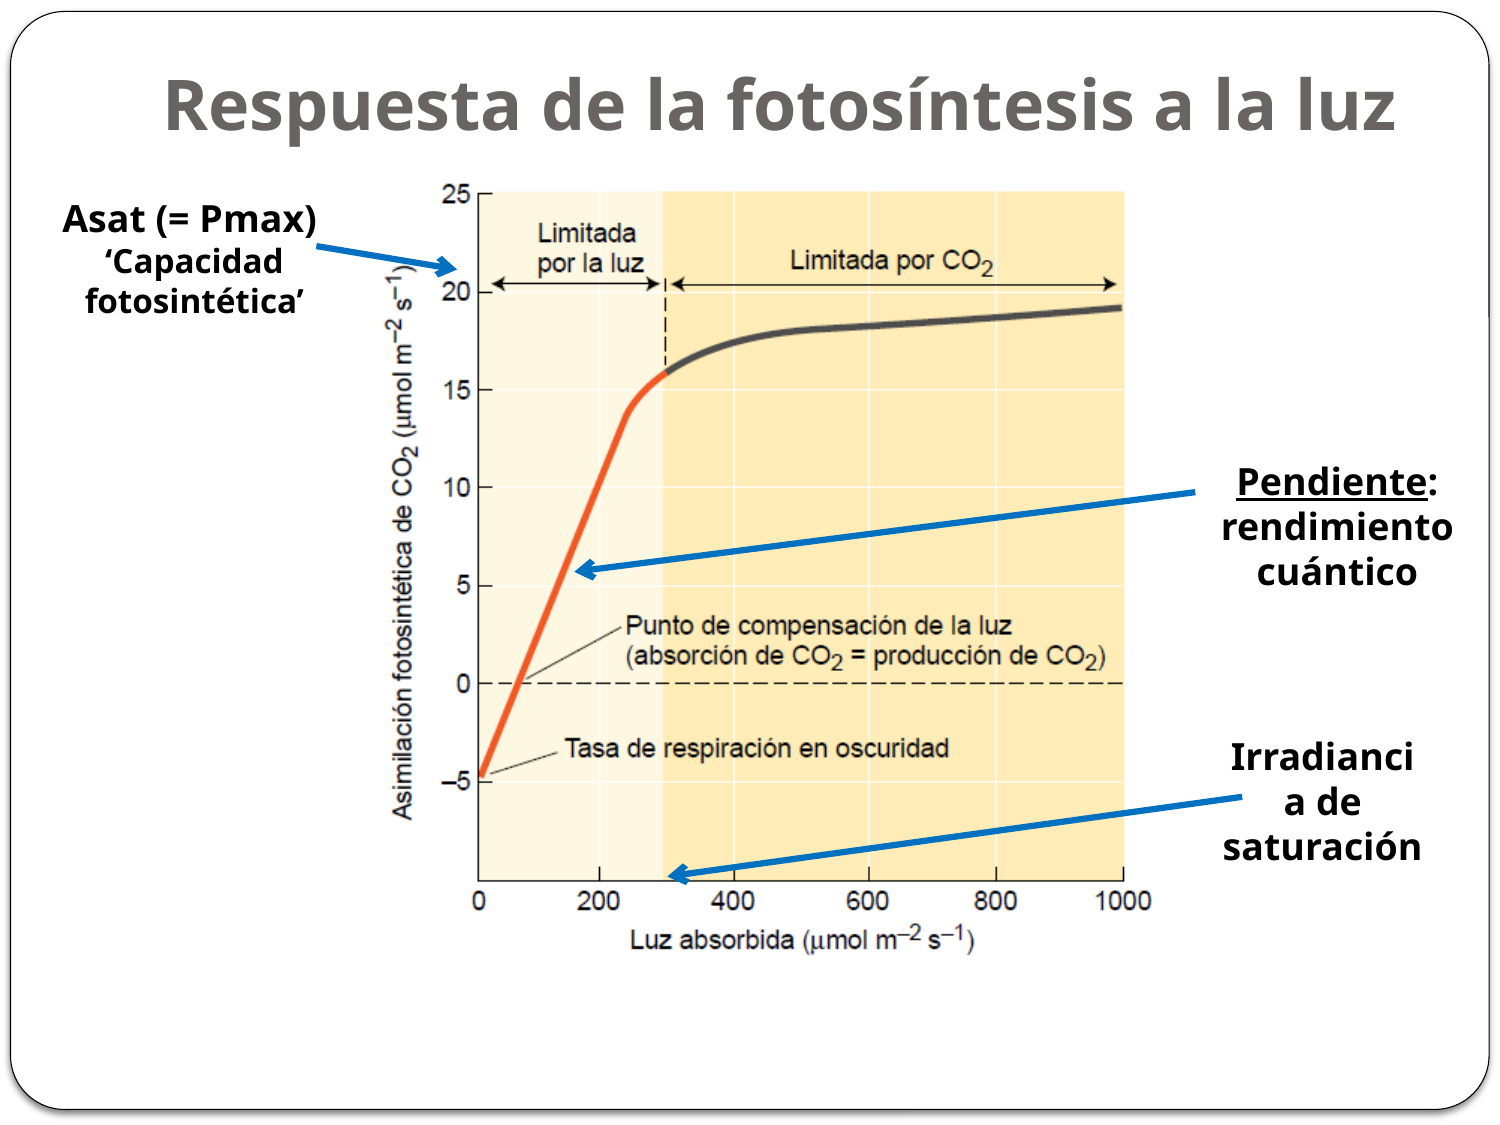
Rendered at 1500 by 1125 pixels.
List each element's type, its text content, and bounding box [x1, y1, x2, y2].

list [371, 160, 1163, 967]
title Respuesta de la fotosíntesis a la luz [147, 0, 1423, 160]
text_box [316, 245, 458, 270]
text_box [573, 491, 1196, 573]
text_box Irradiancia de saturación [1204, 725, 1441, 875]
text_box Pendiente: rendimiento cuántico [1178, 450, 1497, 601]
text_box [667, 796, 1243, 877]
text_box Asat (= Pmax) ‘Capacidad fotosintética’ [35, 187, 355, 327]
